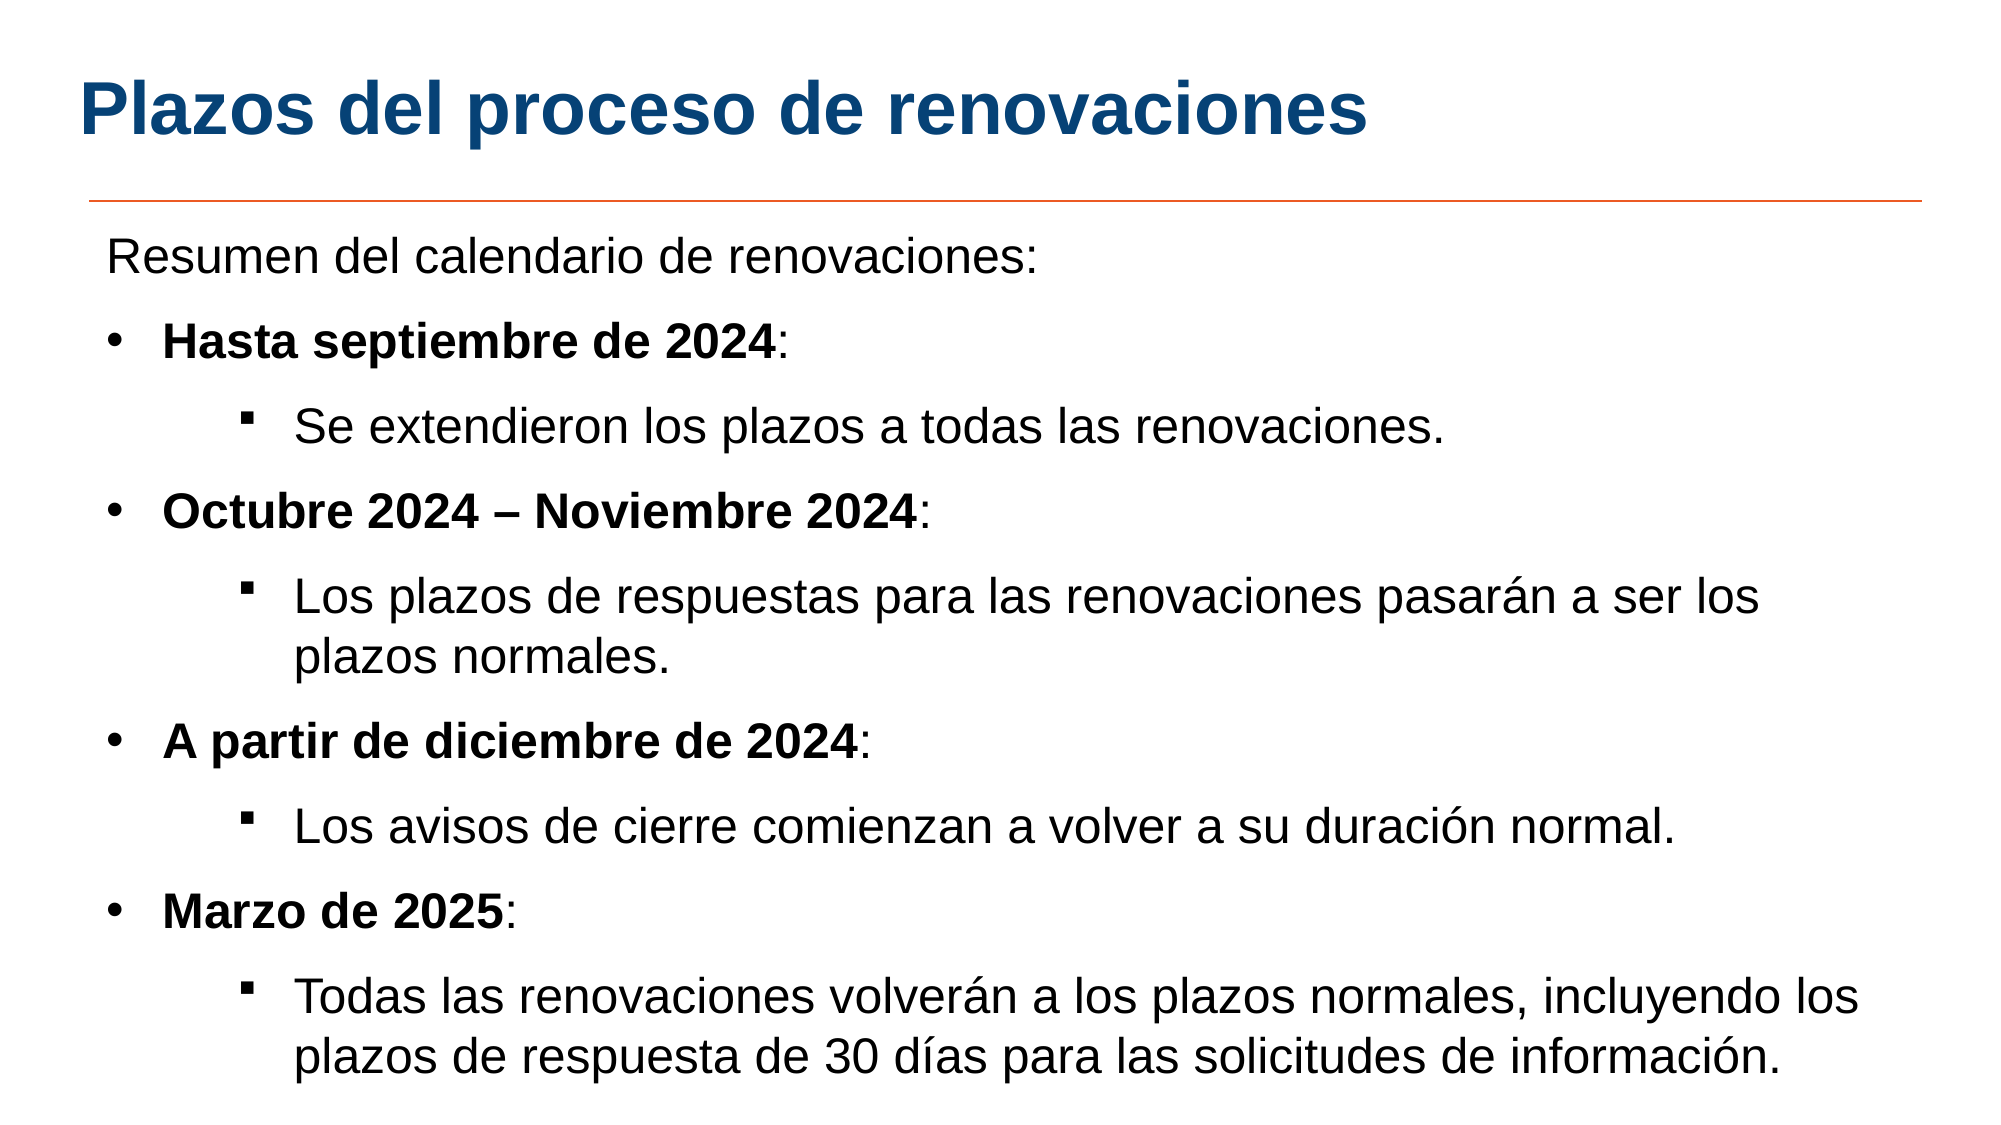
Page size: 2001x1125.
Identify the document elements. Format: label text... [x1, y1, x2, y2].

list Resumen del calendario de renovaciones: Hasta septiembre de 2024: Se extendieron los plazos a todas las renovaciones. Octubre 2024 – Noviembre 2024: Los plazos de respuestas para las renovaciones pasarán a ser los plazos normales. A partir de diciembre de 2024: Los avisos de cierre comienzan a volver a su duración normal. Marzo de 2025: Todas las renovaciones volverán a los plazos normales, incluyendo los plazos de respuesta de 30 días para las solicitudes de información. [91, 216, 1911, 1073]
text_box Plazos del proceso de renovaciones [64, 51, 1970, 157]
